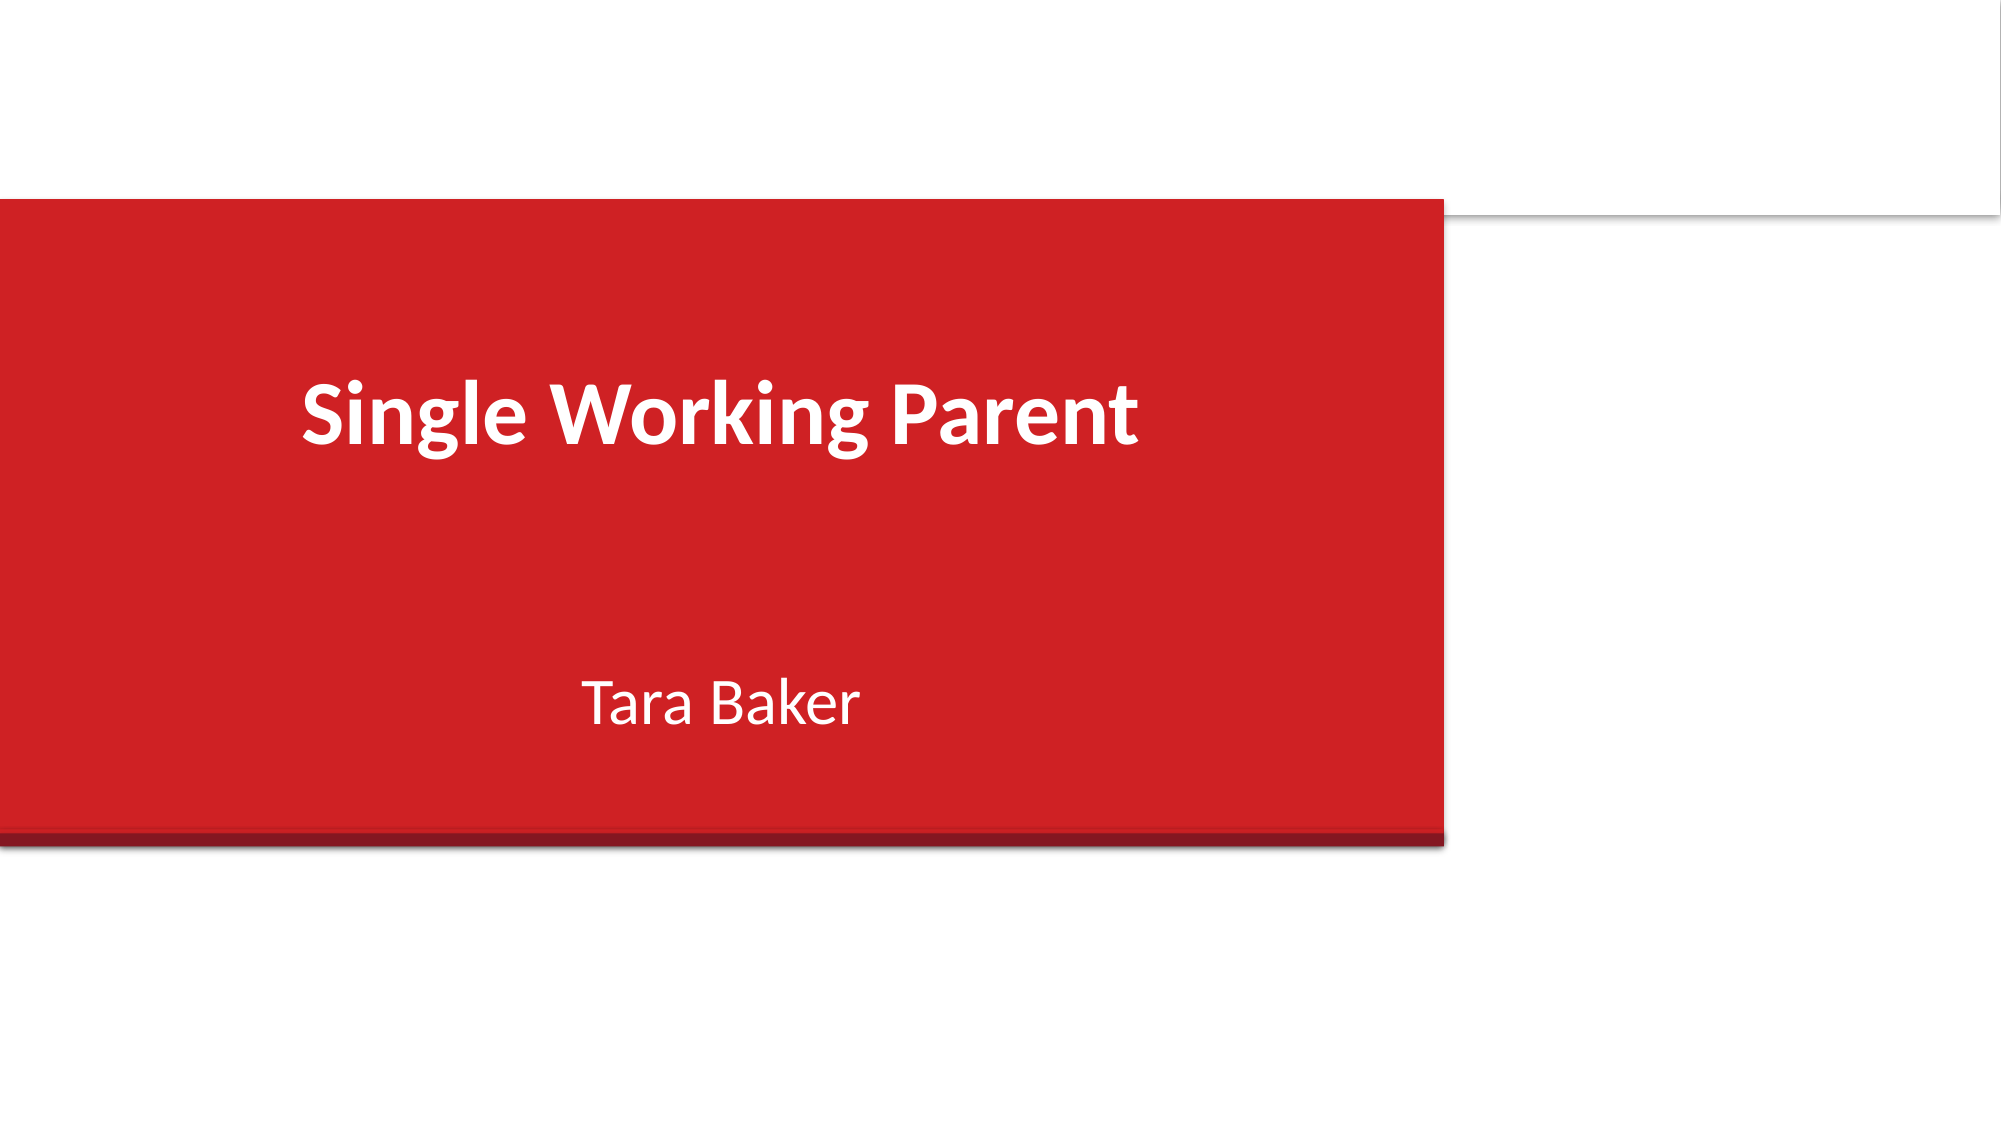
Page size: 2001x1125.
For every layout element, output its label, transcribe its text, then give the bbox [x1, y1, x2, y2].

subtitle Tara Baker [150, 606, 1294, 789]
title Single Working Parent [150, 307, 1294, 508]
